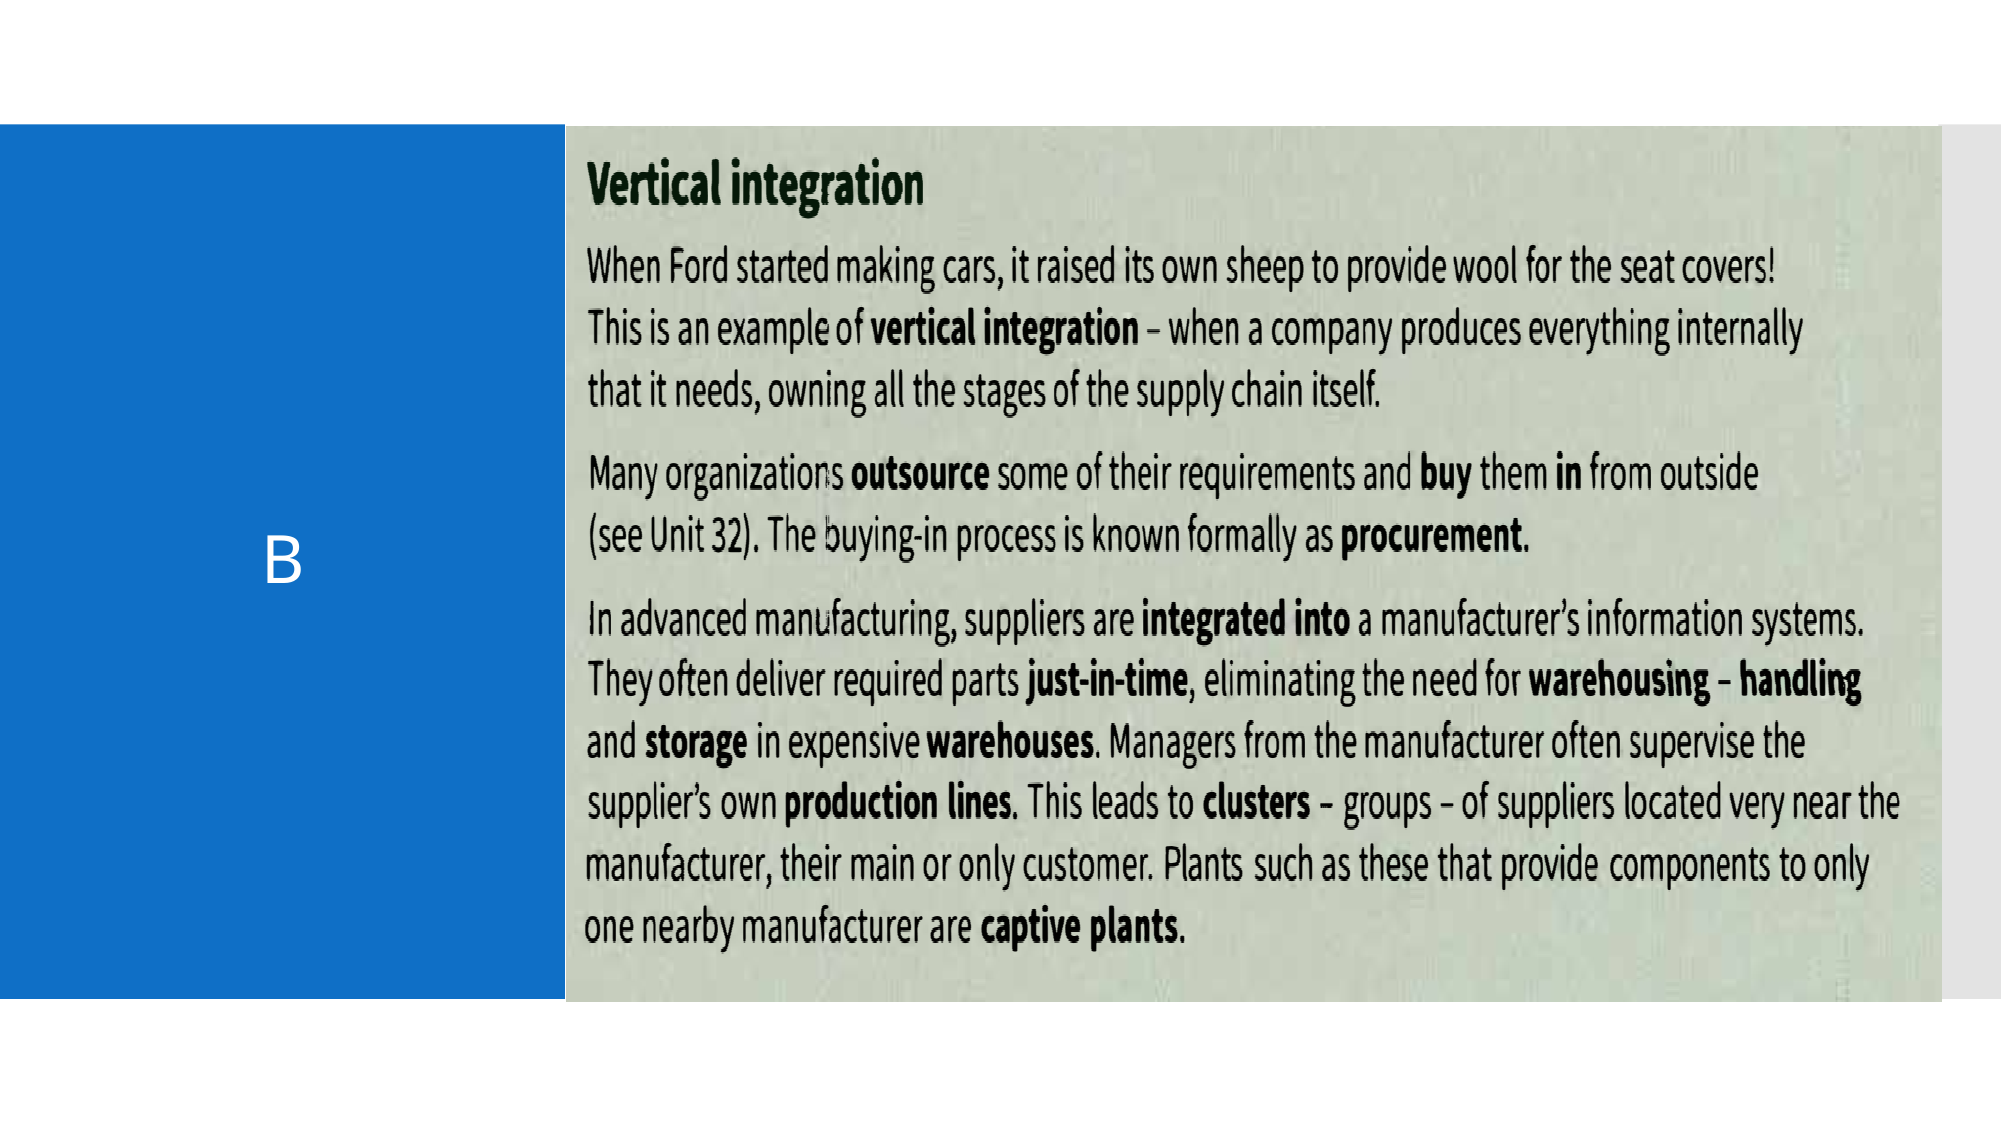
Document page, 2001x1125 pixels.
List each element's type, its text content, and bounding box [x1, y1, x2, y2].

title B [41, 184, 525, 940]
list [565, 126, 1942, 1002]
